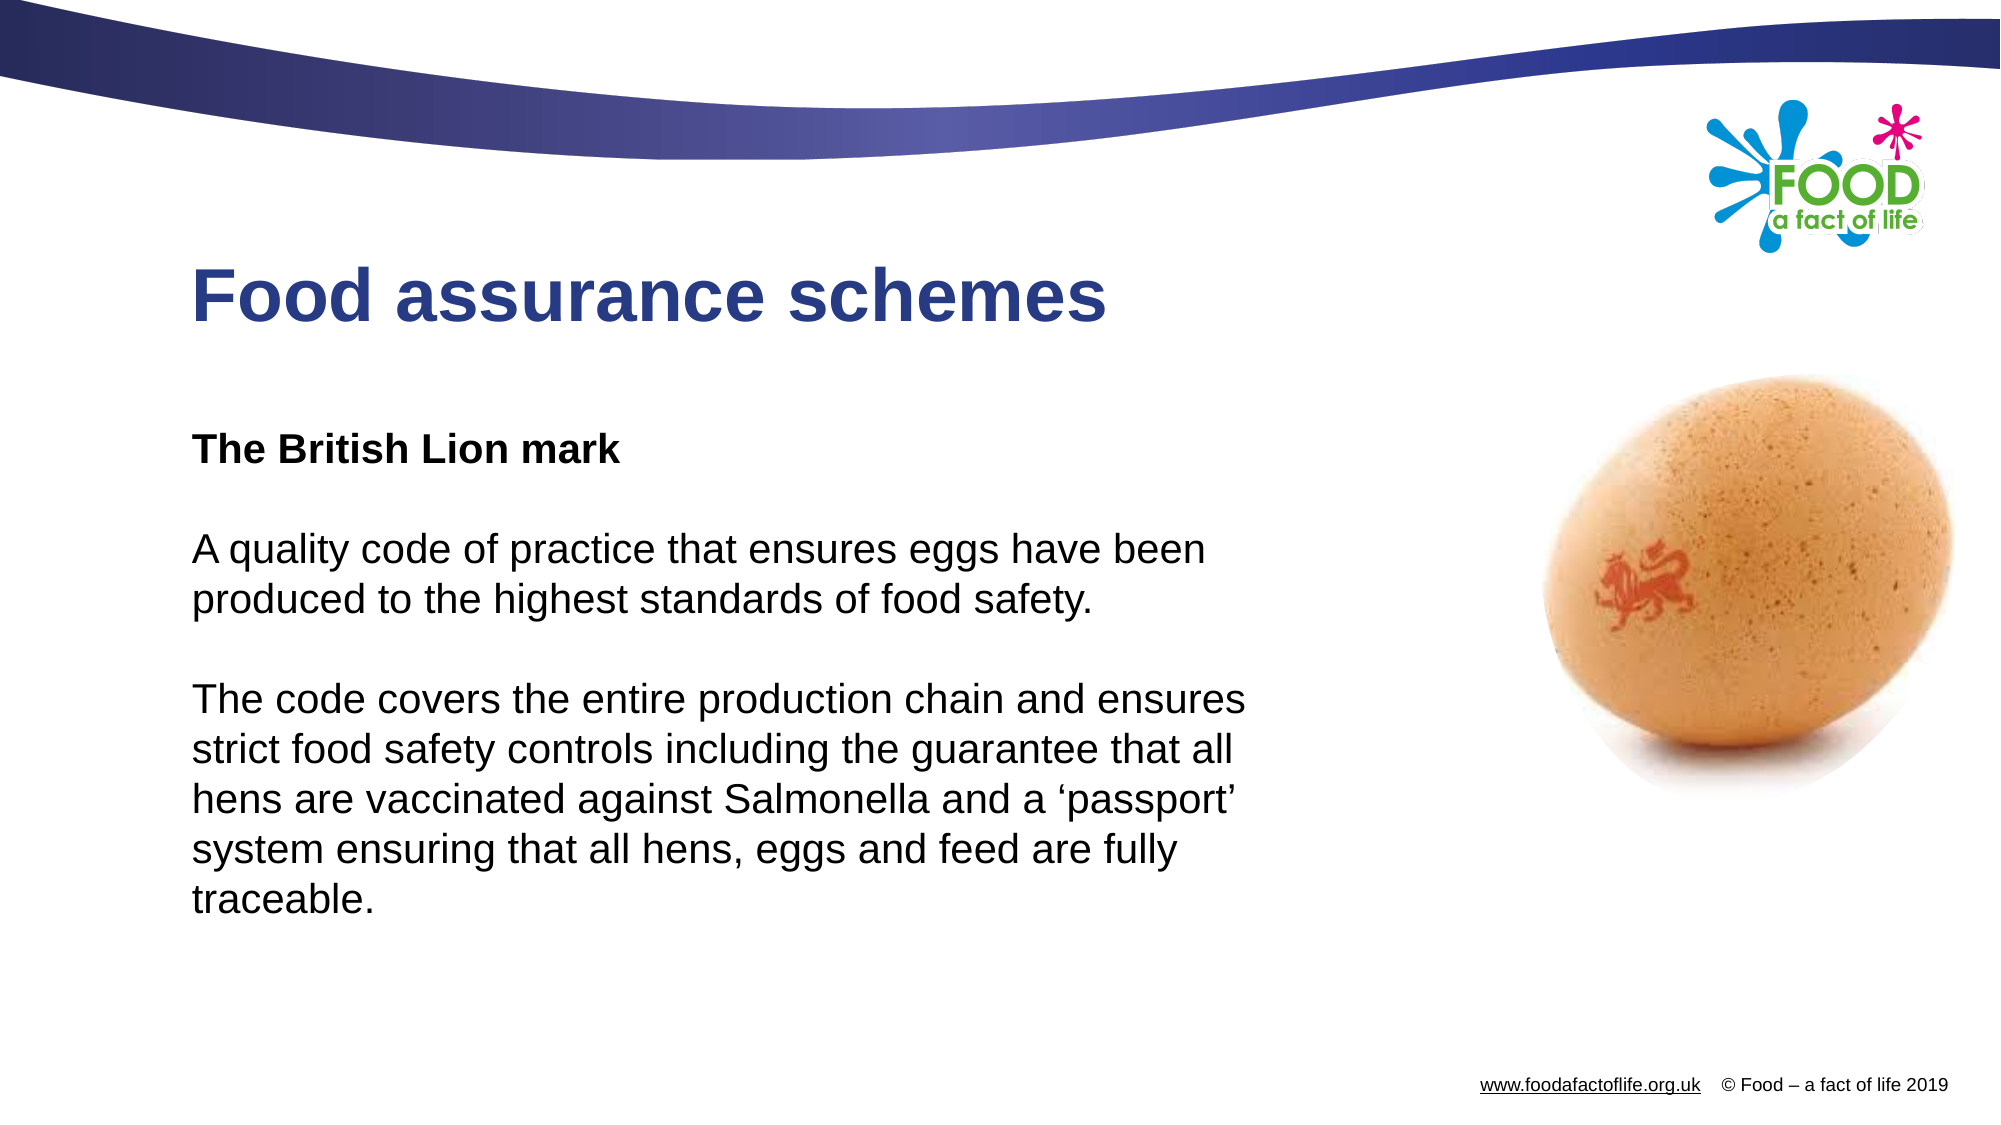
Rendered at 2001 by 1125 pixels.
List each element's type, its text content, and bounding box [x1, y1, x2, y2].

subtitle The British Lion mark A quality code of practice that ensures eggs have been produced to the highest standards of food safety. The code covers the entire production chain and ensures strict food safety controls including the guarantee that all hens are vaccinated against Salmonella and a ‘passport’ system ensuring that all hens, eggs and feed are fully traceable. [191, 421, 1261, 1013]
title Food assurance schemes [191, 256, 1787, 375]
picture [0, 0, 2000, 1125]
text_box [1541, 373, 1956, 804]
